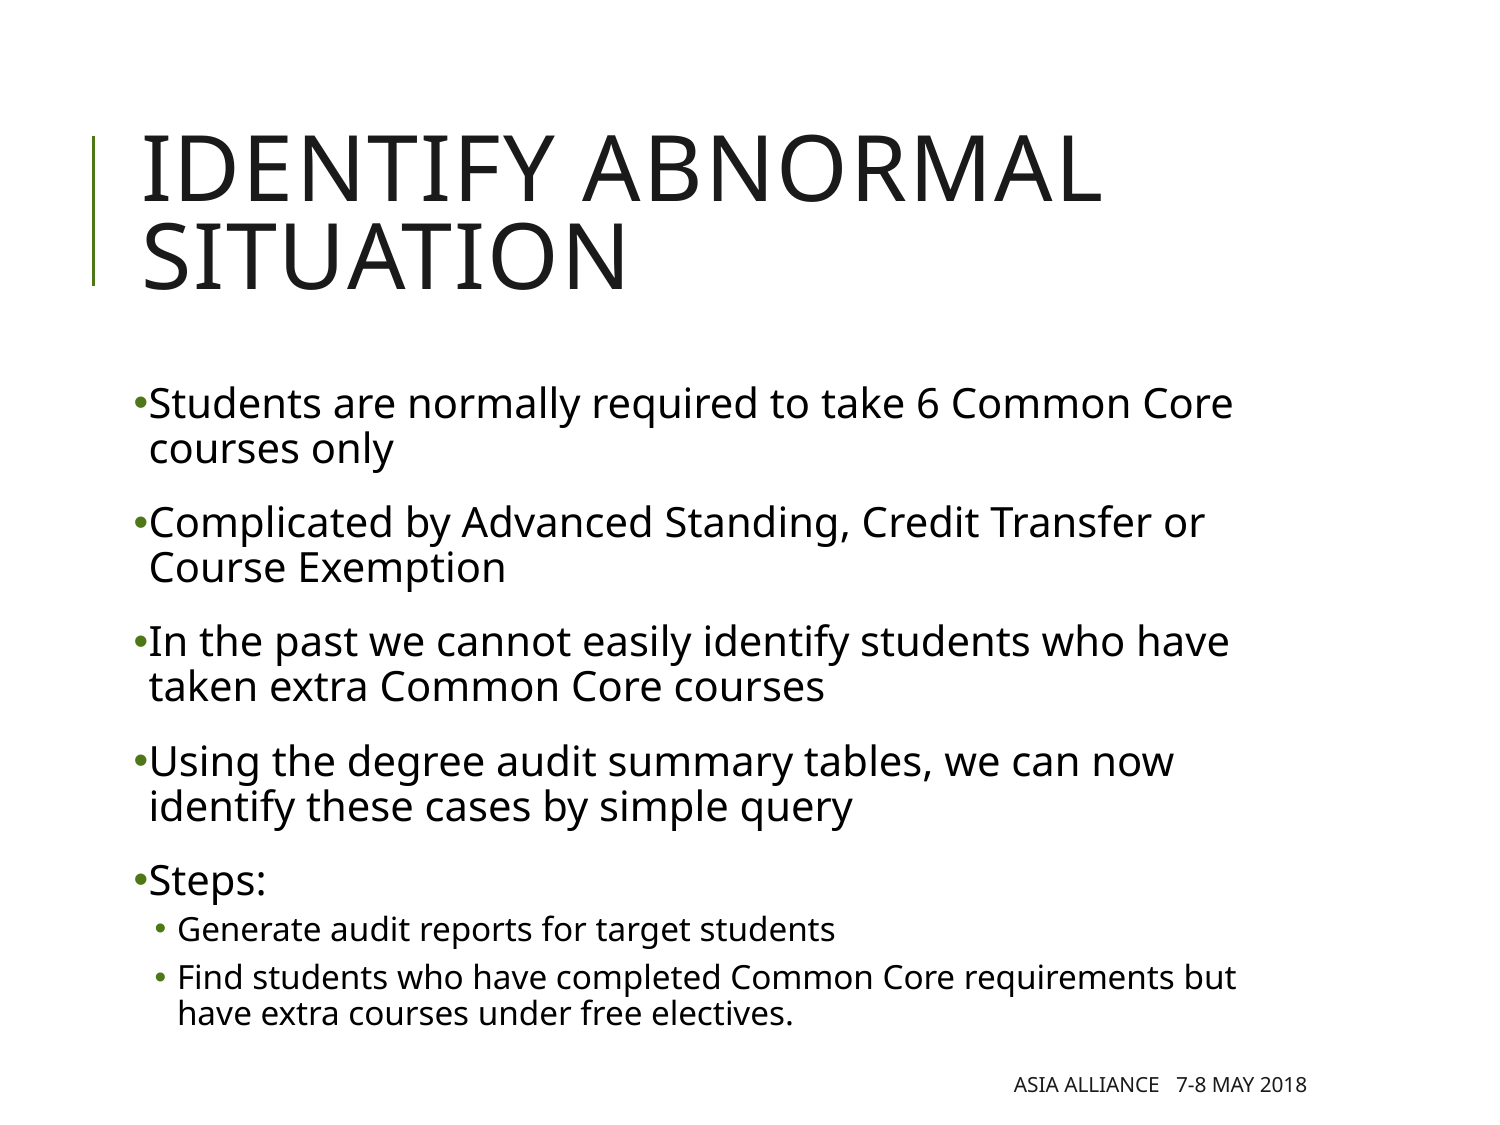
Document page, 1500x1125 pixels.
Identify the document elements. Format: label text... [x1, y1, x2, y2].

footer Asia Alliance 7-8 May 2018 [595, 1061, 1322, 1107]
list Students are normally required to take 6 Common Core courses only Complicated by Advanced Standing, Credit Transfer or Course Exemption In the past we cannot easily identify students who have taken extra Common Core courses Using the degree audit summary tables, we can now identify these cases by simple query Steps: Generate audit reports for target students Find students who have completed Common Core requirements but have extra courses under free electives. [126, 375, 1322, 1035]
title Identify abnormal situation [126, 96, 1322, 342]
